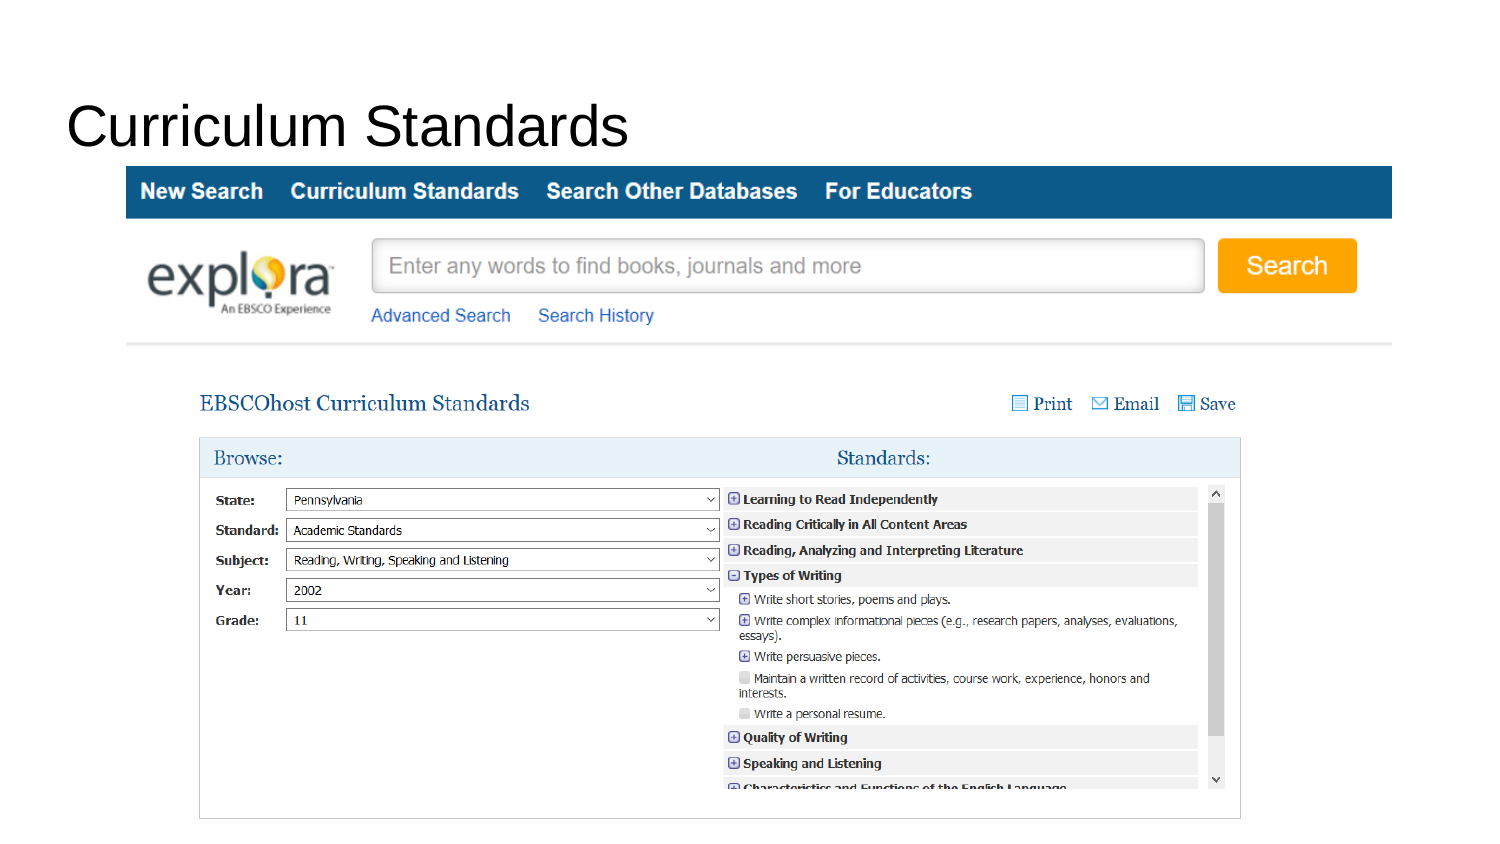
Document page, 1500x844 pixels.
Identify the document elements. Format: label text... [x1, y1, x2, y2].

picture [196, 371, 1304, 820]
picture [125, 166, 1392, 347]
title Curriculum Standards [51, 72, 1449, 167]
